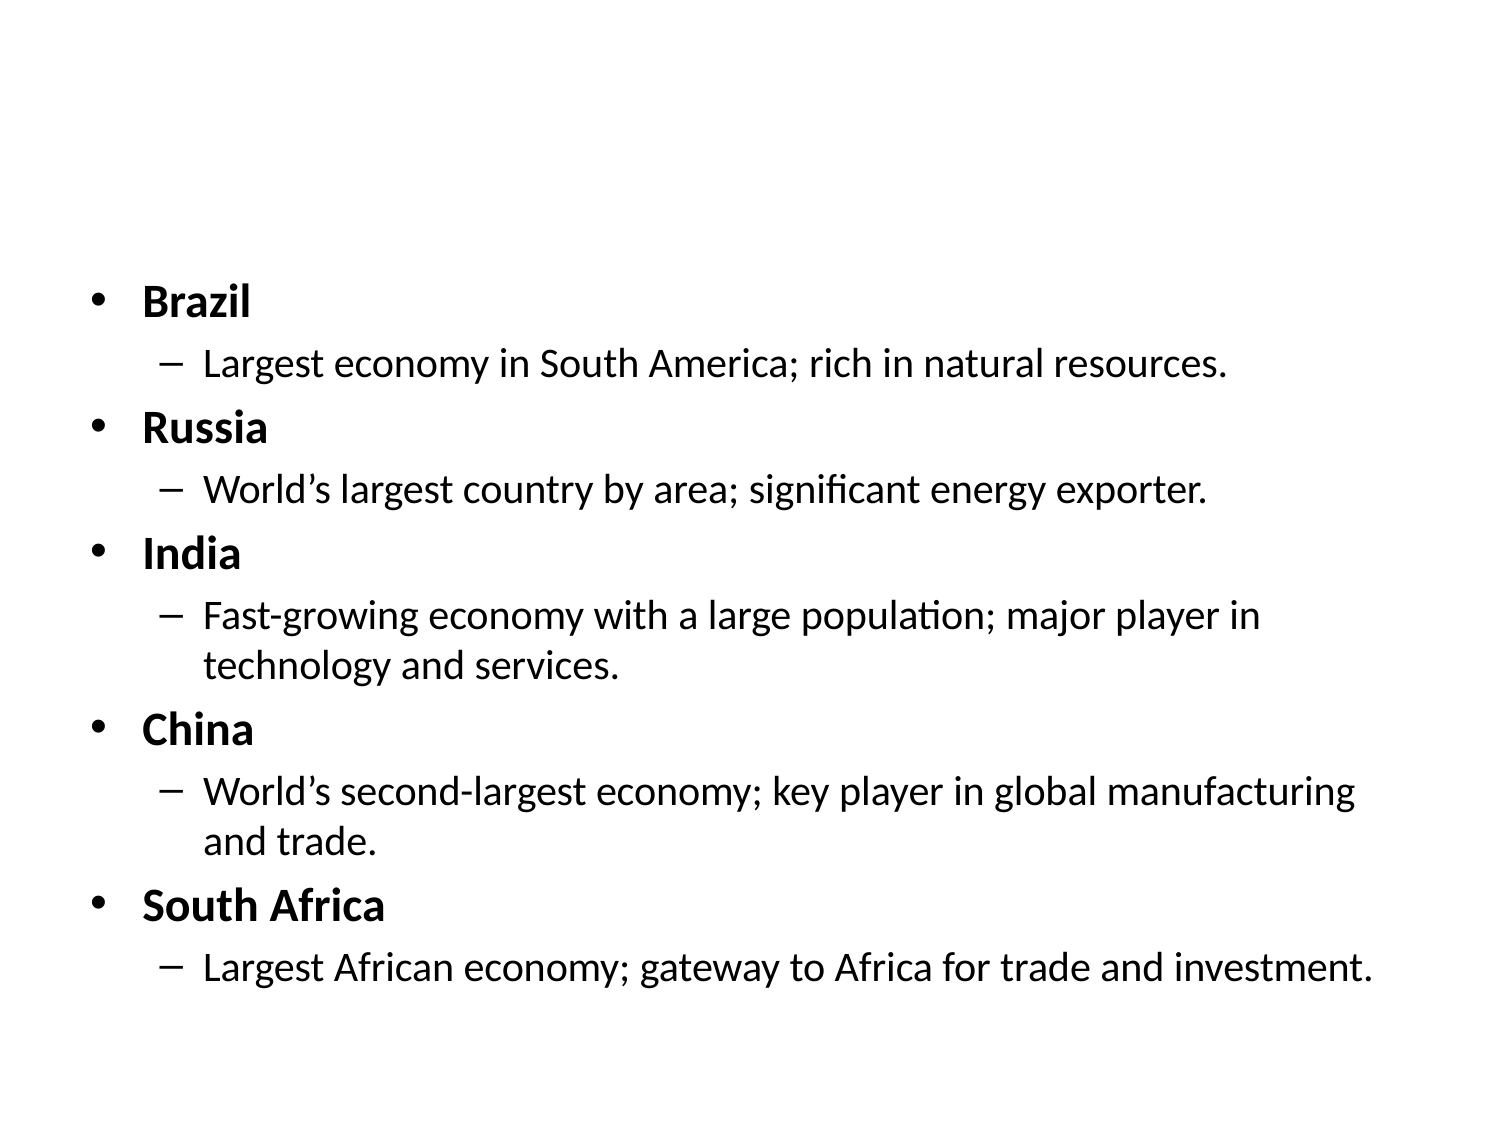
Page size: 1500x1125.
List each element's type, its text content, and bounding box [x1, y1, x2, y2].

list Brazil Largest economy in South America; rich in natural resources. Russia World’s largest country by area; significant energy exporter. India Fast-growing economy with a large population; major player in technology and services. China World’s second-largest economy; key player in global manufacturing and trade. South Africa Largest African economy; gateway to Africa for trade and investment. [75, 262, 1425, 1005]
